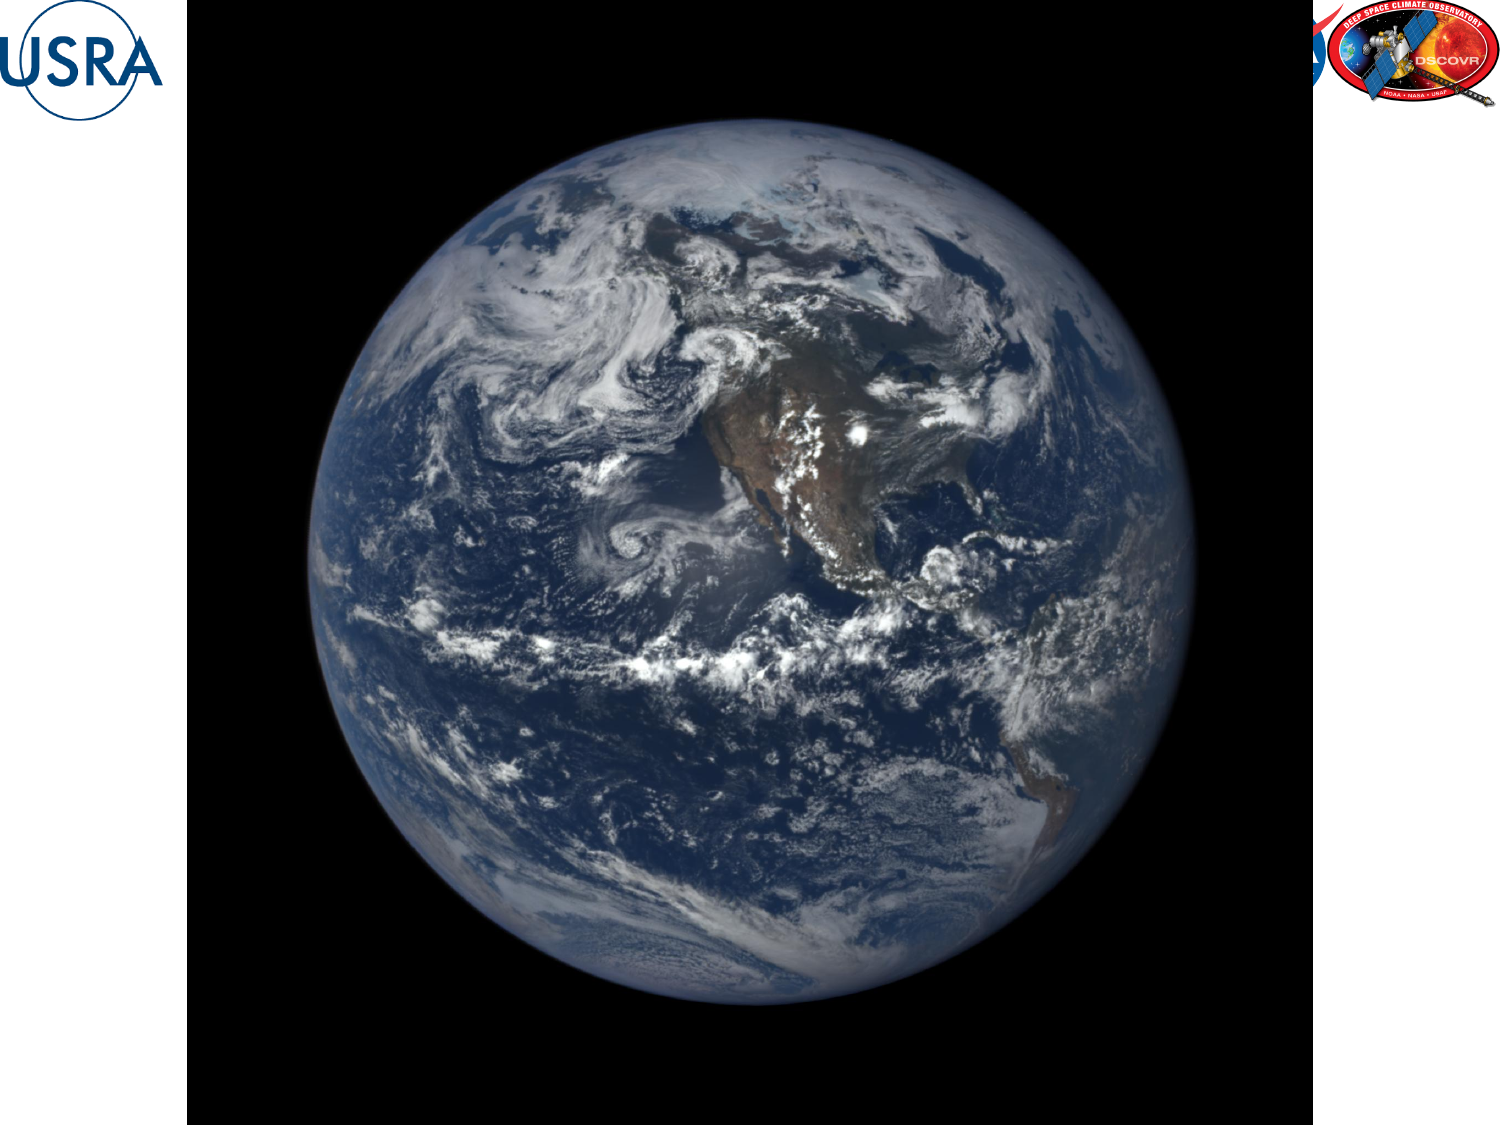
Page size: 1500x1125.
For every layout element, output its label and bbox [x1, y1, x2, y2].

picture [187, 0, 1500, 1125]
picture [0, 0, 163, 121]
